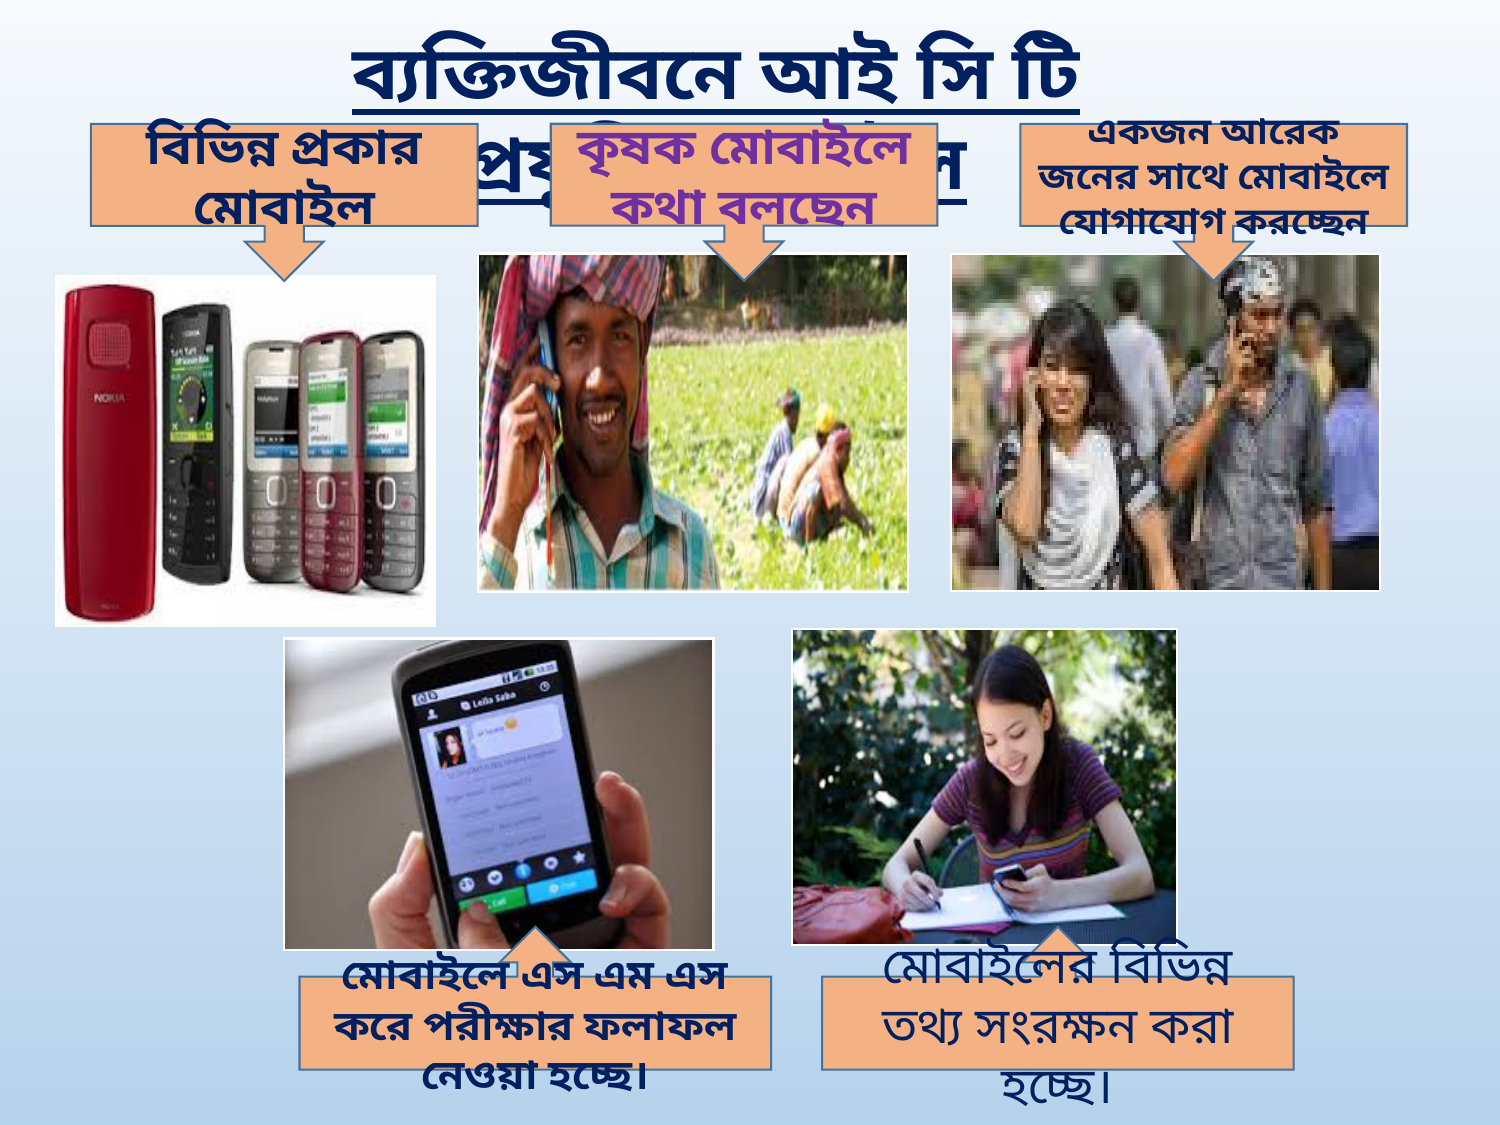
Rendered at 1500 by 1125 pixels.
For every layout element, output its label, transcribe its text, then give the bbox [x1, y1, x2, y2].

text_box একজন আরেক জনের সাথে মোবাইলে যোগাযোগ করচ্ছেন [1019, 122, 1409, 227]
text_box ব্যক্তিজীবনে আই সি টি প্রযুক্তি মোবাইল [228, 17, 1204, 214]
text_box বিভিন্ন প্রকার মোবাইল [89, 122, 479, 214]
text_box মোবাইলে এস এম এস করে পরীক্ষার ফলাফল নেওয়া হচ্ছে। [298, 987, 773, 1071]
text_box কৃষক মোবাইলে কথা বলছেন [549, 122, 939, 214]
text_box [56, 214, 1381, 987]
text_box মোবাইলের বিভিন্ন তথ্য সংরক্ষন করা হচ্ছে। [821, 987, 1295, 1071]
